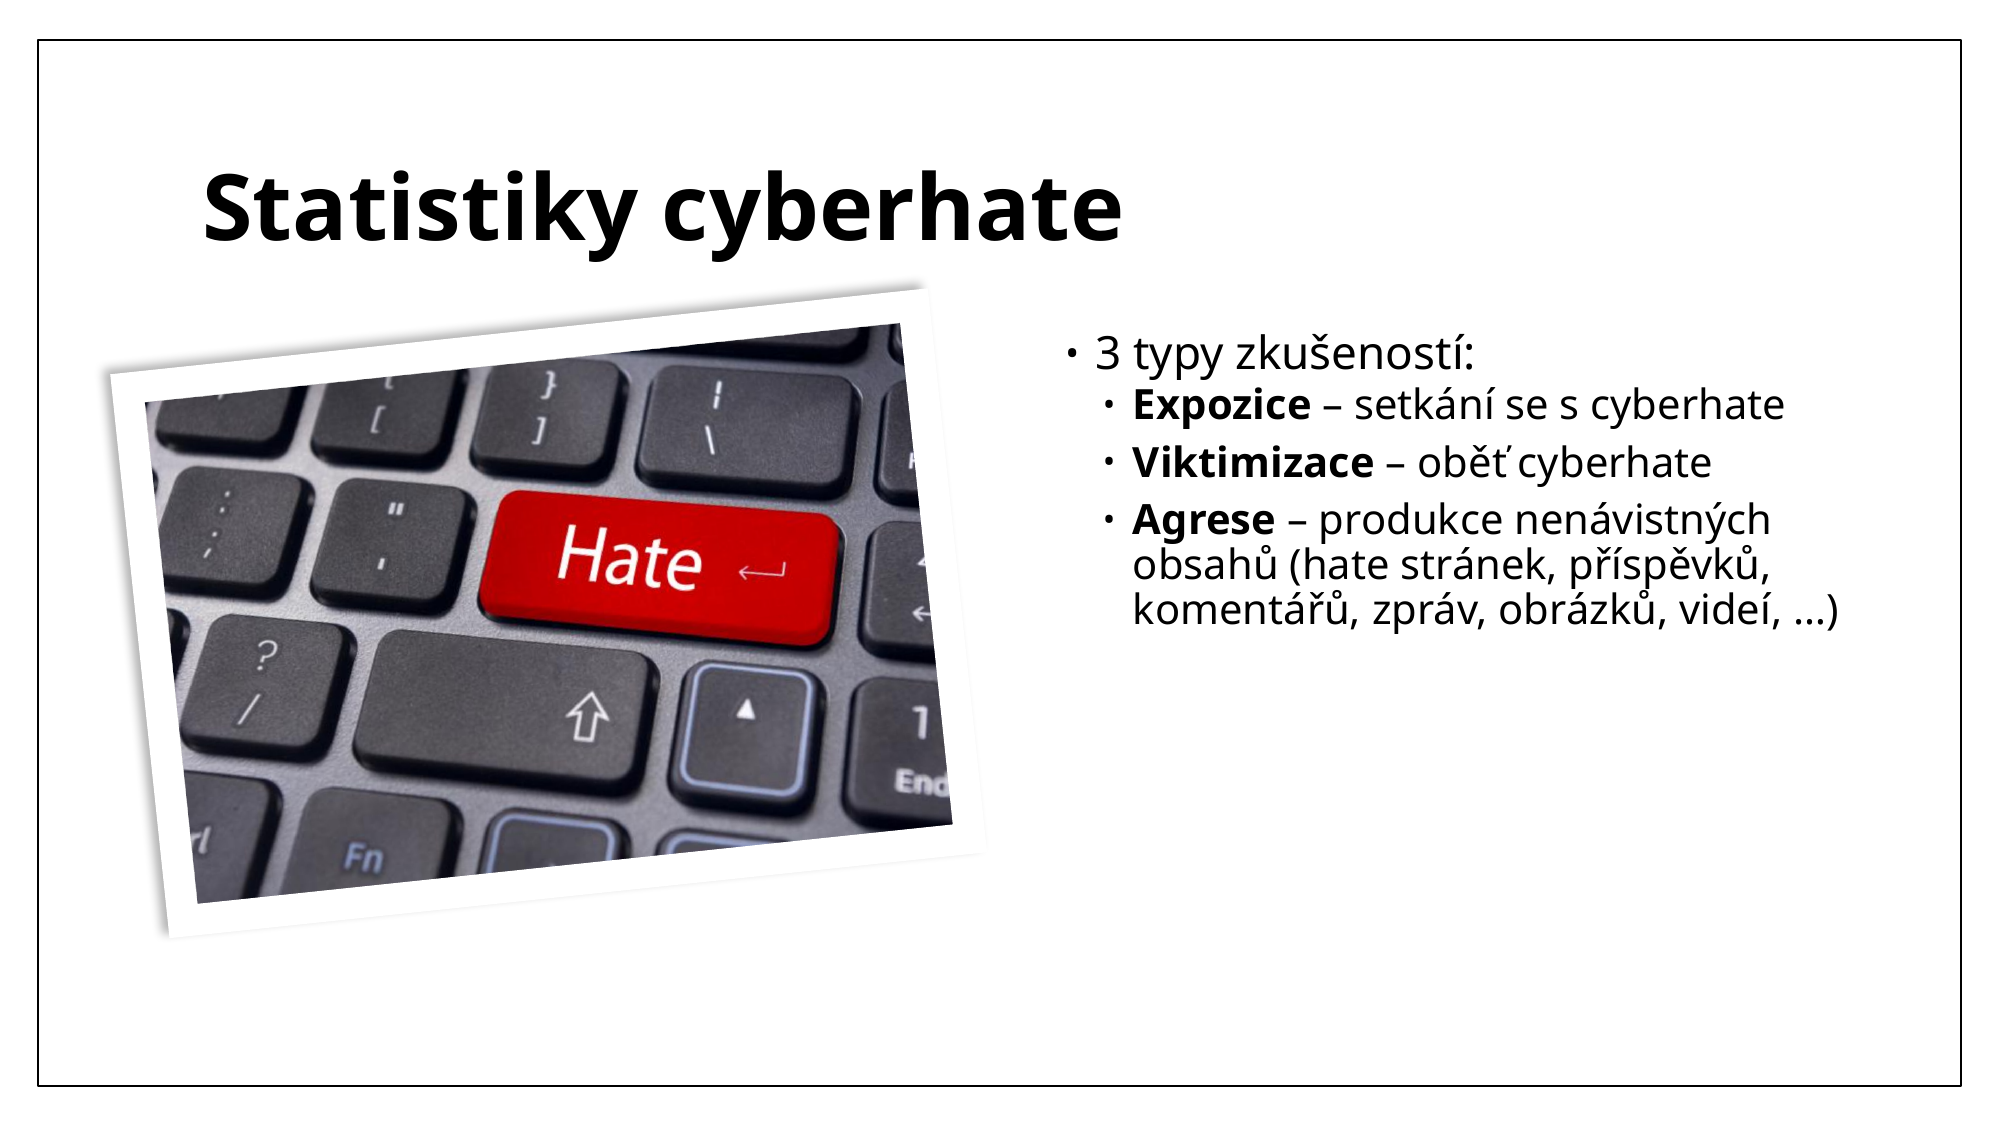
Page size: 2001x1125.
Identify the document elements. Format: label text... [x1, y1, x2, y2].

picture [146, 323, 952, 903]
list 3 typy zkušeností: Expozice – setkání se s cyberhate Viktimizace – oběť cyberhate Agrese – produkce nenávistných obsahů (hate stránek, příspěvků, komentářů, zpráv, obrázků, videí, …) [1042, 322, 1856, 985]
title Statistiky cyberhate [187, 99, 1808, 323]
